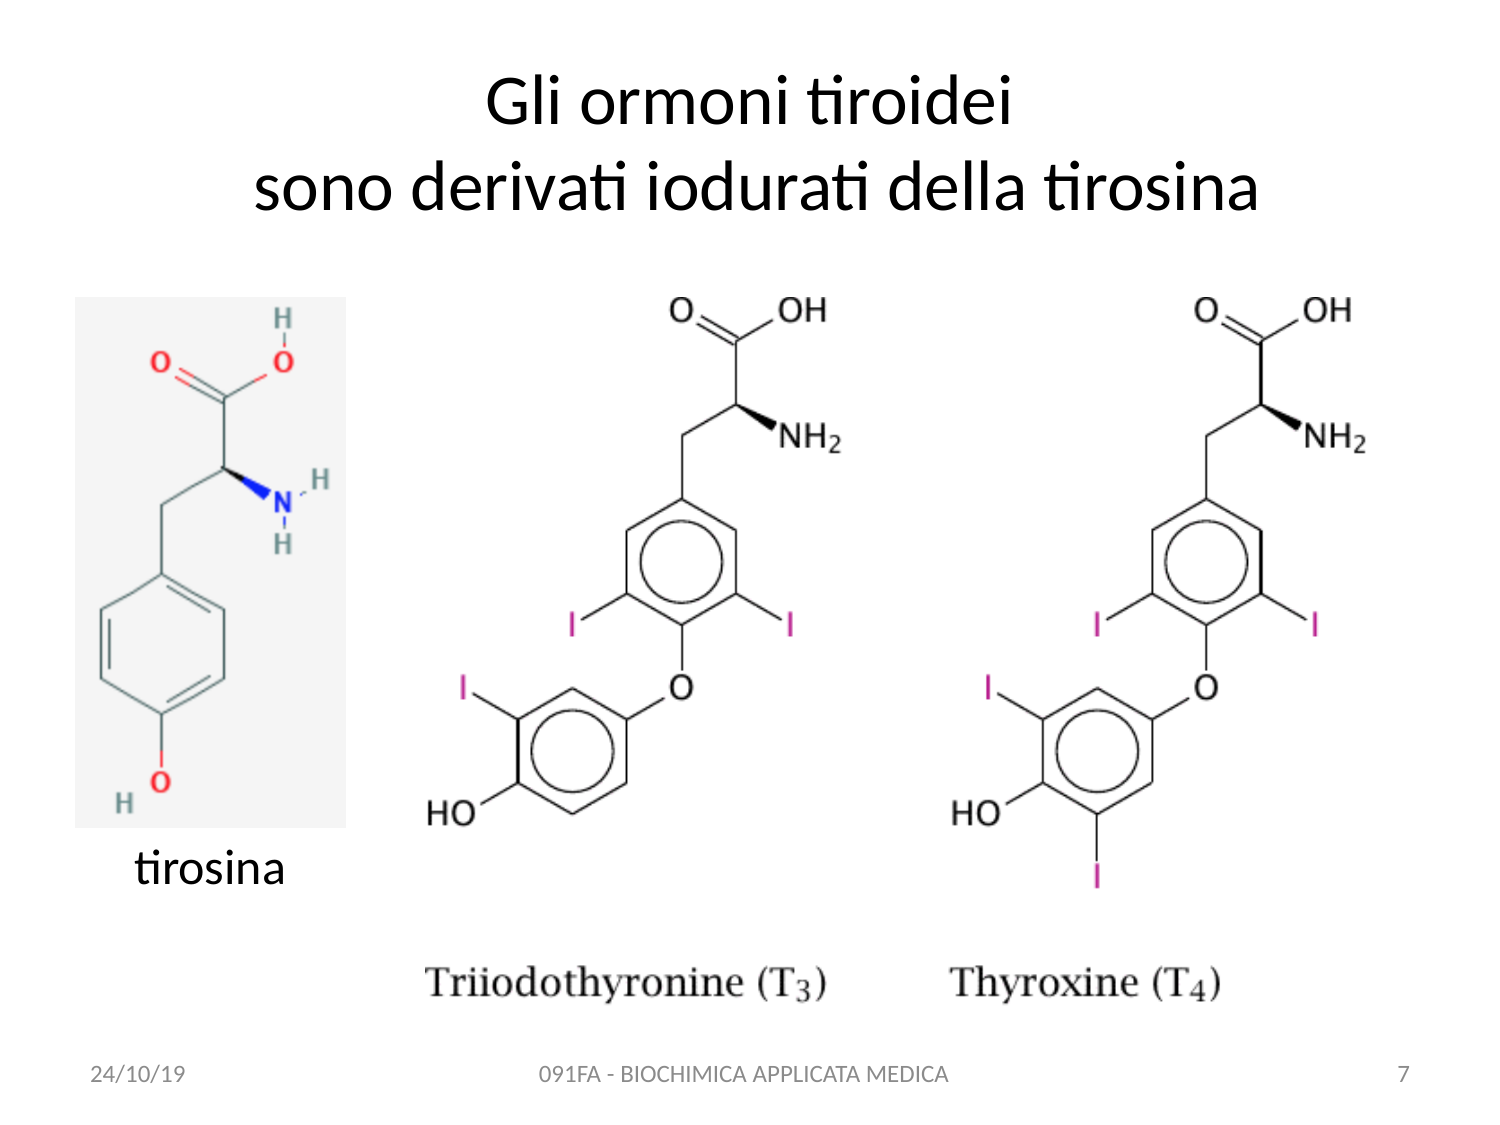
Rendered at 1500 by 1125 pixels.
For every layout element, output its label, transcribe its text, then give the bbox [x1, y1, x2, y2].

footer 091FA - BIOCHIMICA APPLICATA MEDICA [512, 1042, 988, 1103]
picture [74, 297, 346, 828]
text_box tirosina [74, 835, 346, 902]
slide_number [75, 1042, 425, 1103]
slide_number 7 [1074, 1042, 1425, 1103]
picture [424, 297, 1369, 1009]
title Gli ormoni tiroidei sono derivati iodurati della tirosina [75, 45, 1425, 233]
